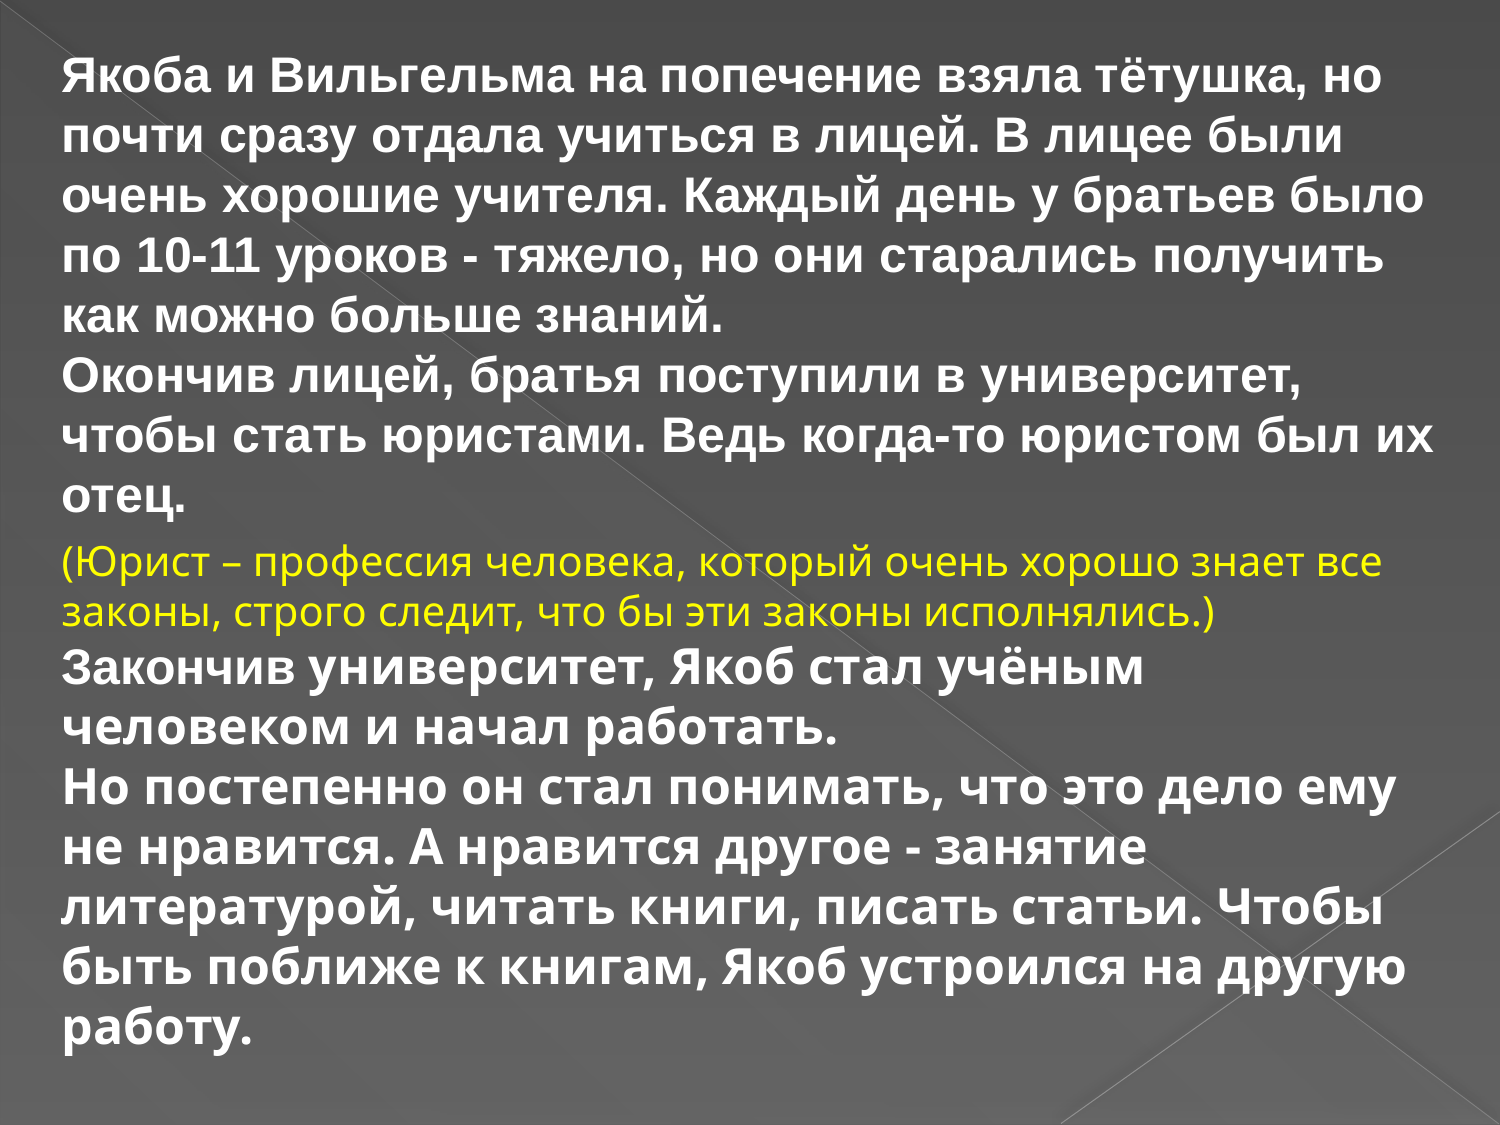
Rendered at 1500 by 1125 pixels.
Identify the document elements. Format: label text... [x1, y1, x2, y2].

text_box (Юрист – профессия человека, который очень хорошо знает все законы, строго следит, что бы эти законы исполнялись.) Закончив университет, Якоб стал учёным человеком и начал работать. Но постепенно он стал понимать, что это дело ему не нравится. А нравится другое - занятие литературой, читать книги, писать статьи. Чтобы быть поближе к книгам, Якоб устроился на другую работу. [46, 527, 1442, 1063]
text_box Якоба и Вильгельма на попечение взяла тётушка, но почти сразу отдала учиться в лицей. В лицее были очень хорошие учителя. Каждый день у братьев было по 10-11 уроков - тяжело, но они старались получить как можно больше знаний. Окончив лицей, братья поступили в университет, чтобы стать юристами. Ведь когда-то юристом был их отец. [46, 35, 1454, 530]
